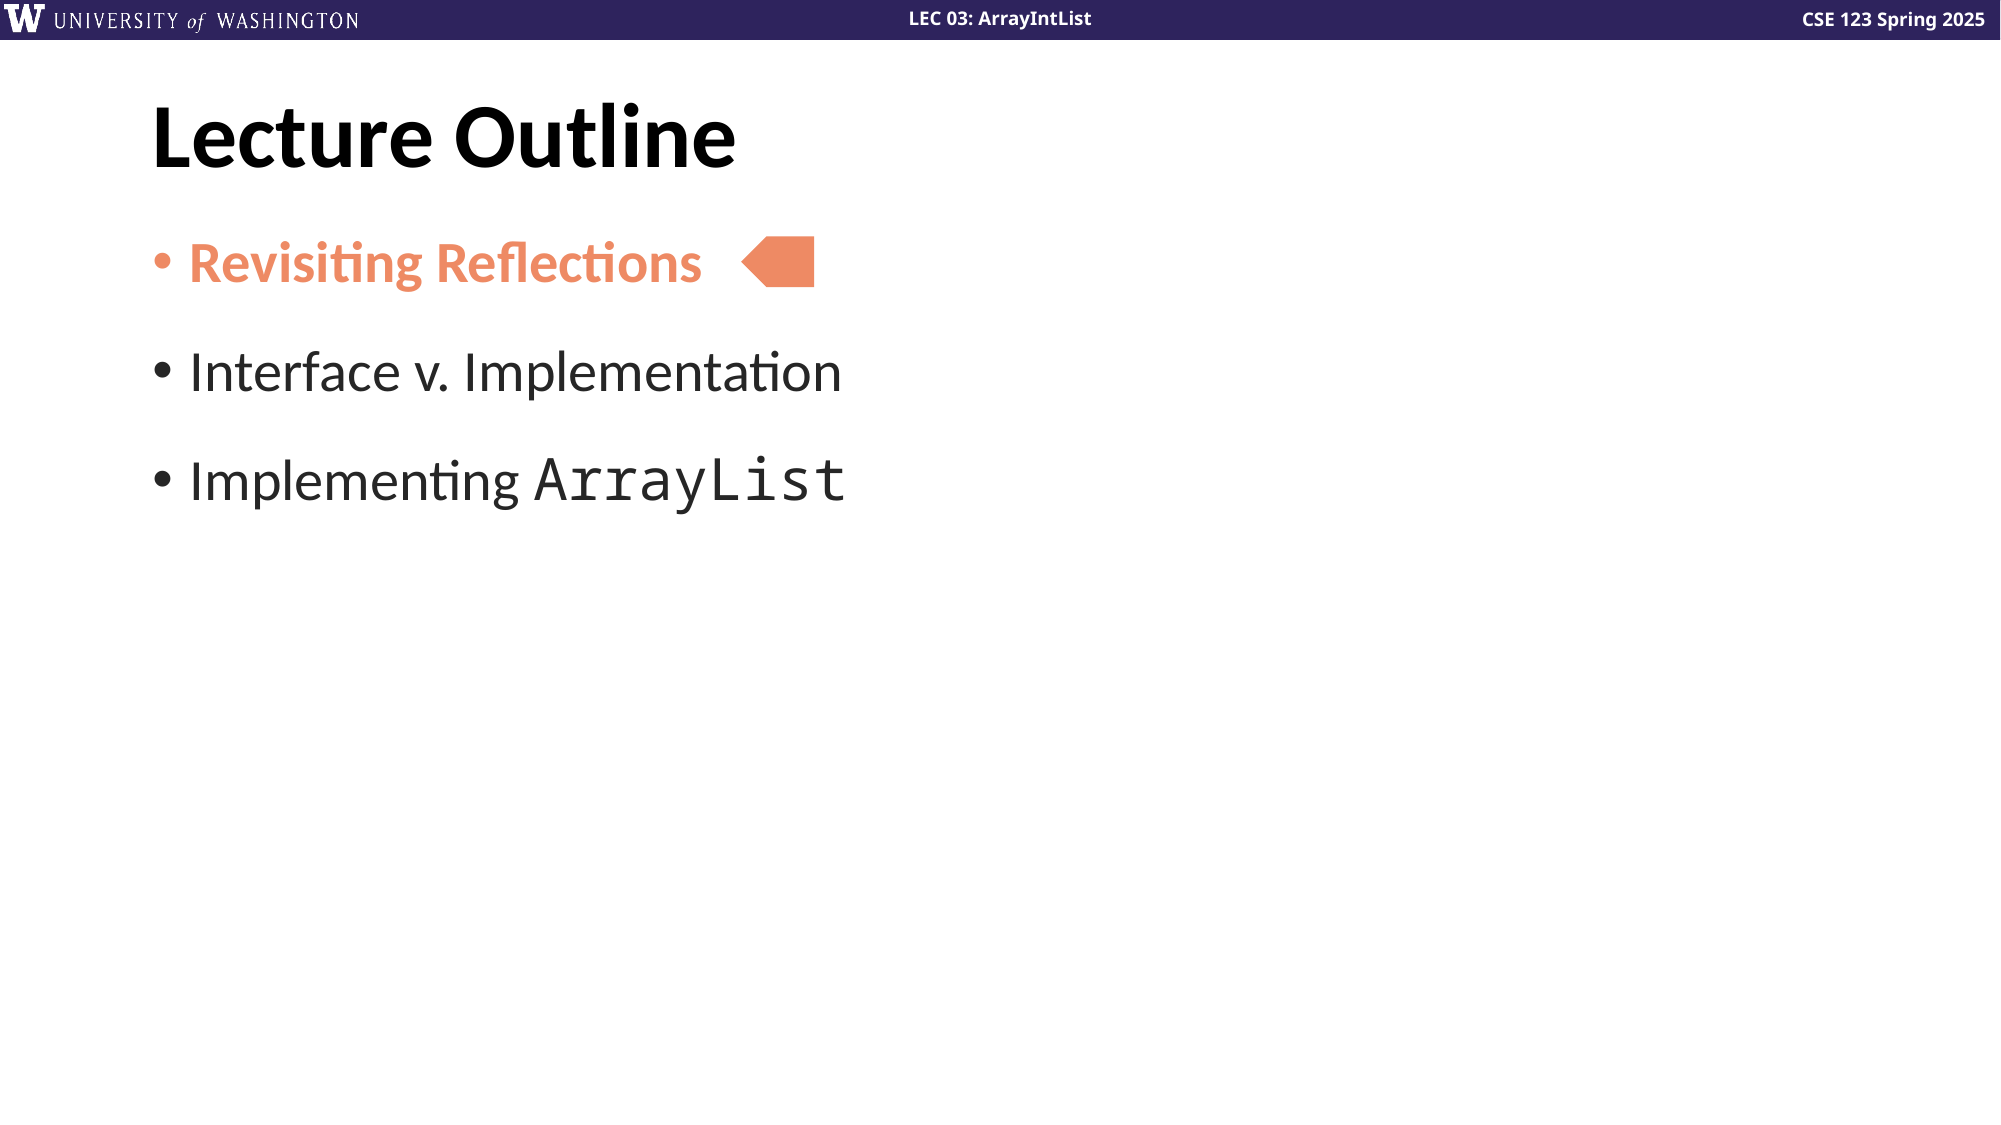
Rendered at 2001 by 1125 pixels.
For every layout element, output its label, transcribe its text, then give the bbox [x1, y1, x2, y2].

text_box [739, 235, 816, 289]
title Lecture Outline [137, 74, 1863, 200]
picture [4, 4, 358, 33]
list Revisiting Reflections Interface v. Implementation Implementing ArrayList [137, 224, 1863, 1014]
